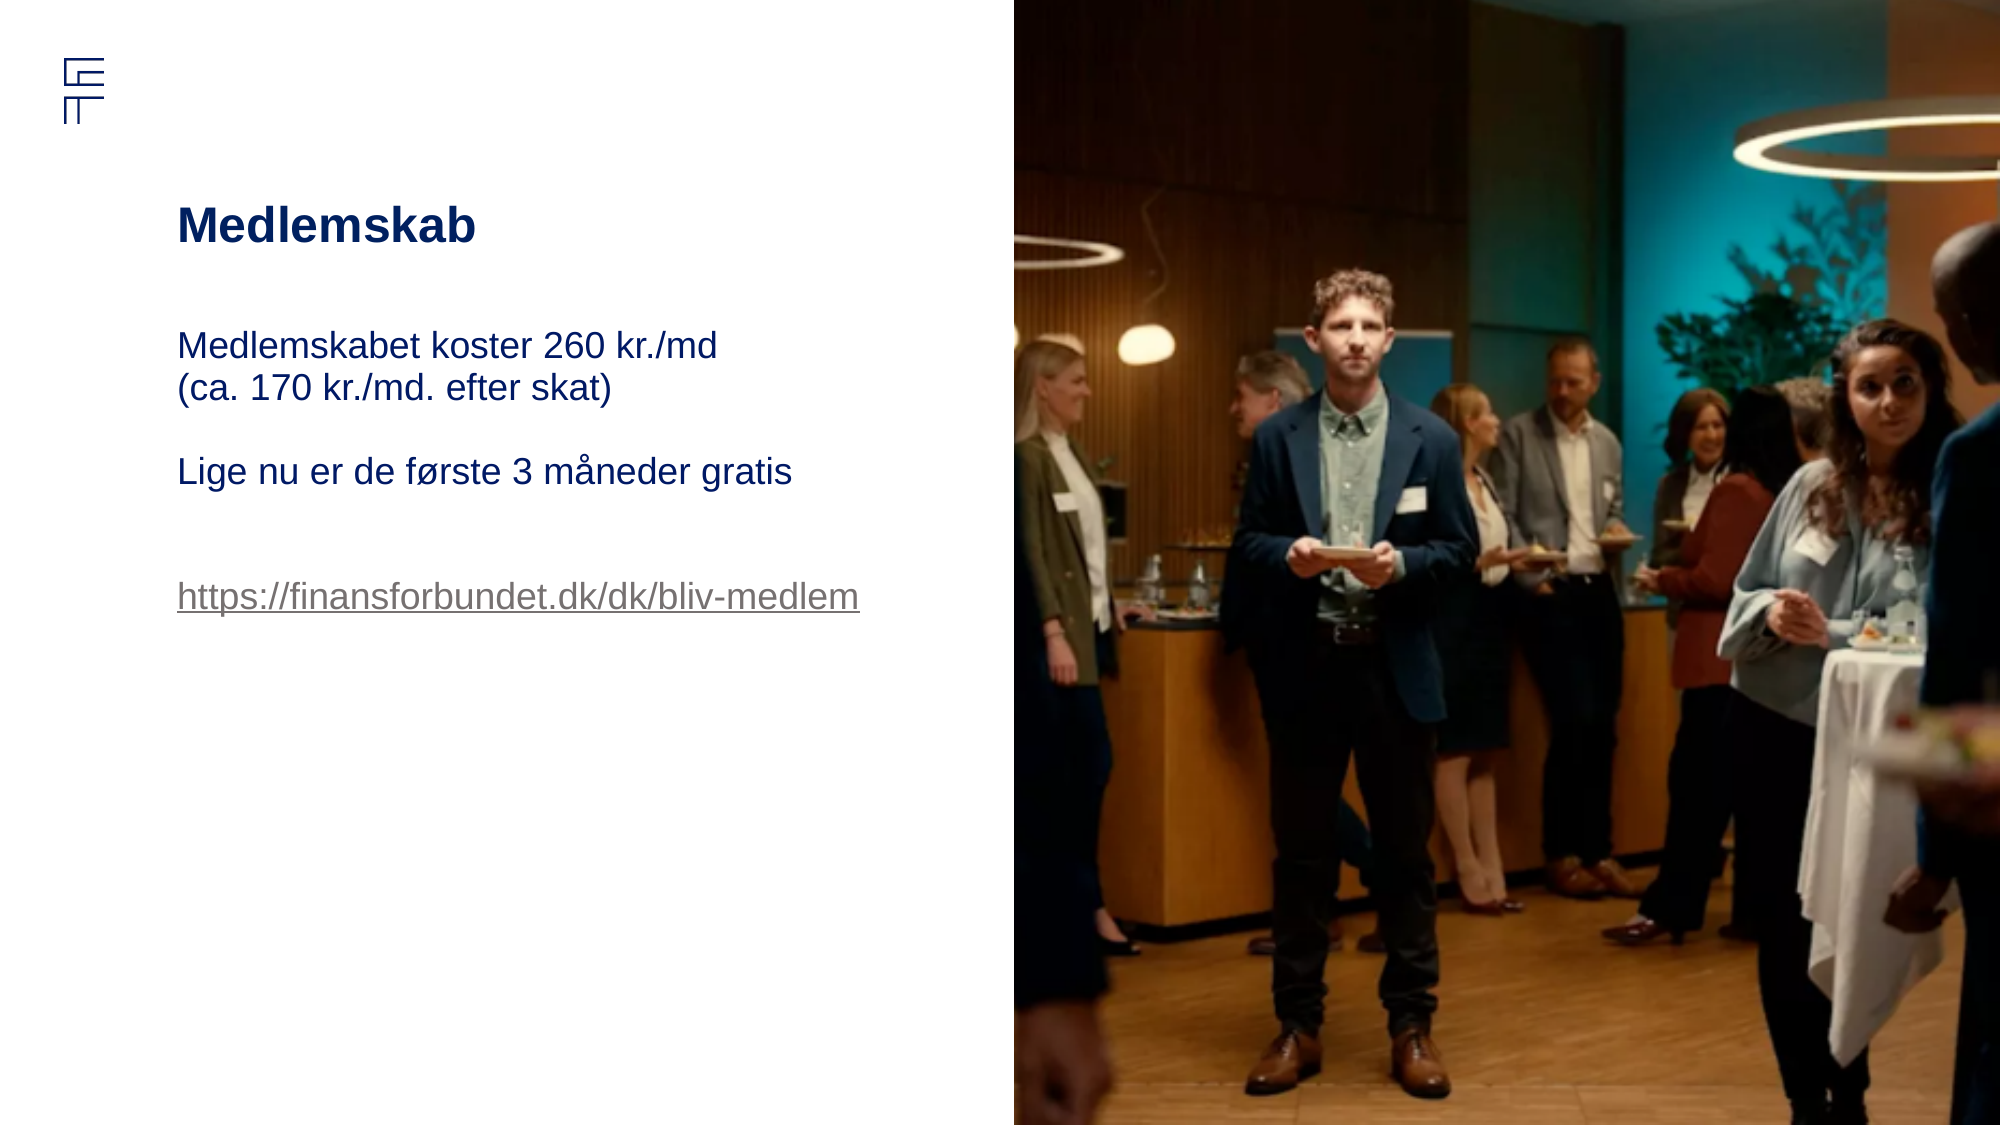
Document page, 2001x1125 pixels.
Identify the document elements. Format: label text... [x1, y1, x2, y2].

list Medlemskabet koster 260 kr./md (ca. 170 kr./md. efter skat) Lige nu er de første 3 måneder gratis https://finansforbundet.dk/dk/bliv-medlem [177, 324, 986, 1019]
picture [64, 58, 104, 124]
picture [1014, 0, 2000, 1125]
title Medlemskab [177, 177, 1014, 272]
